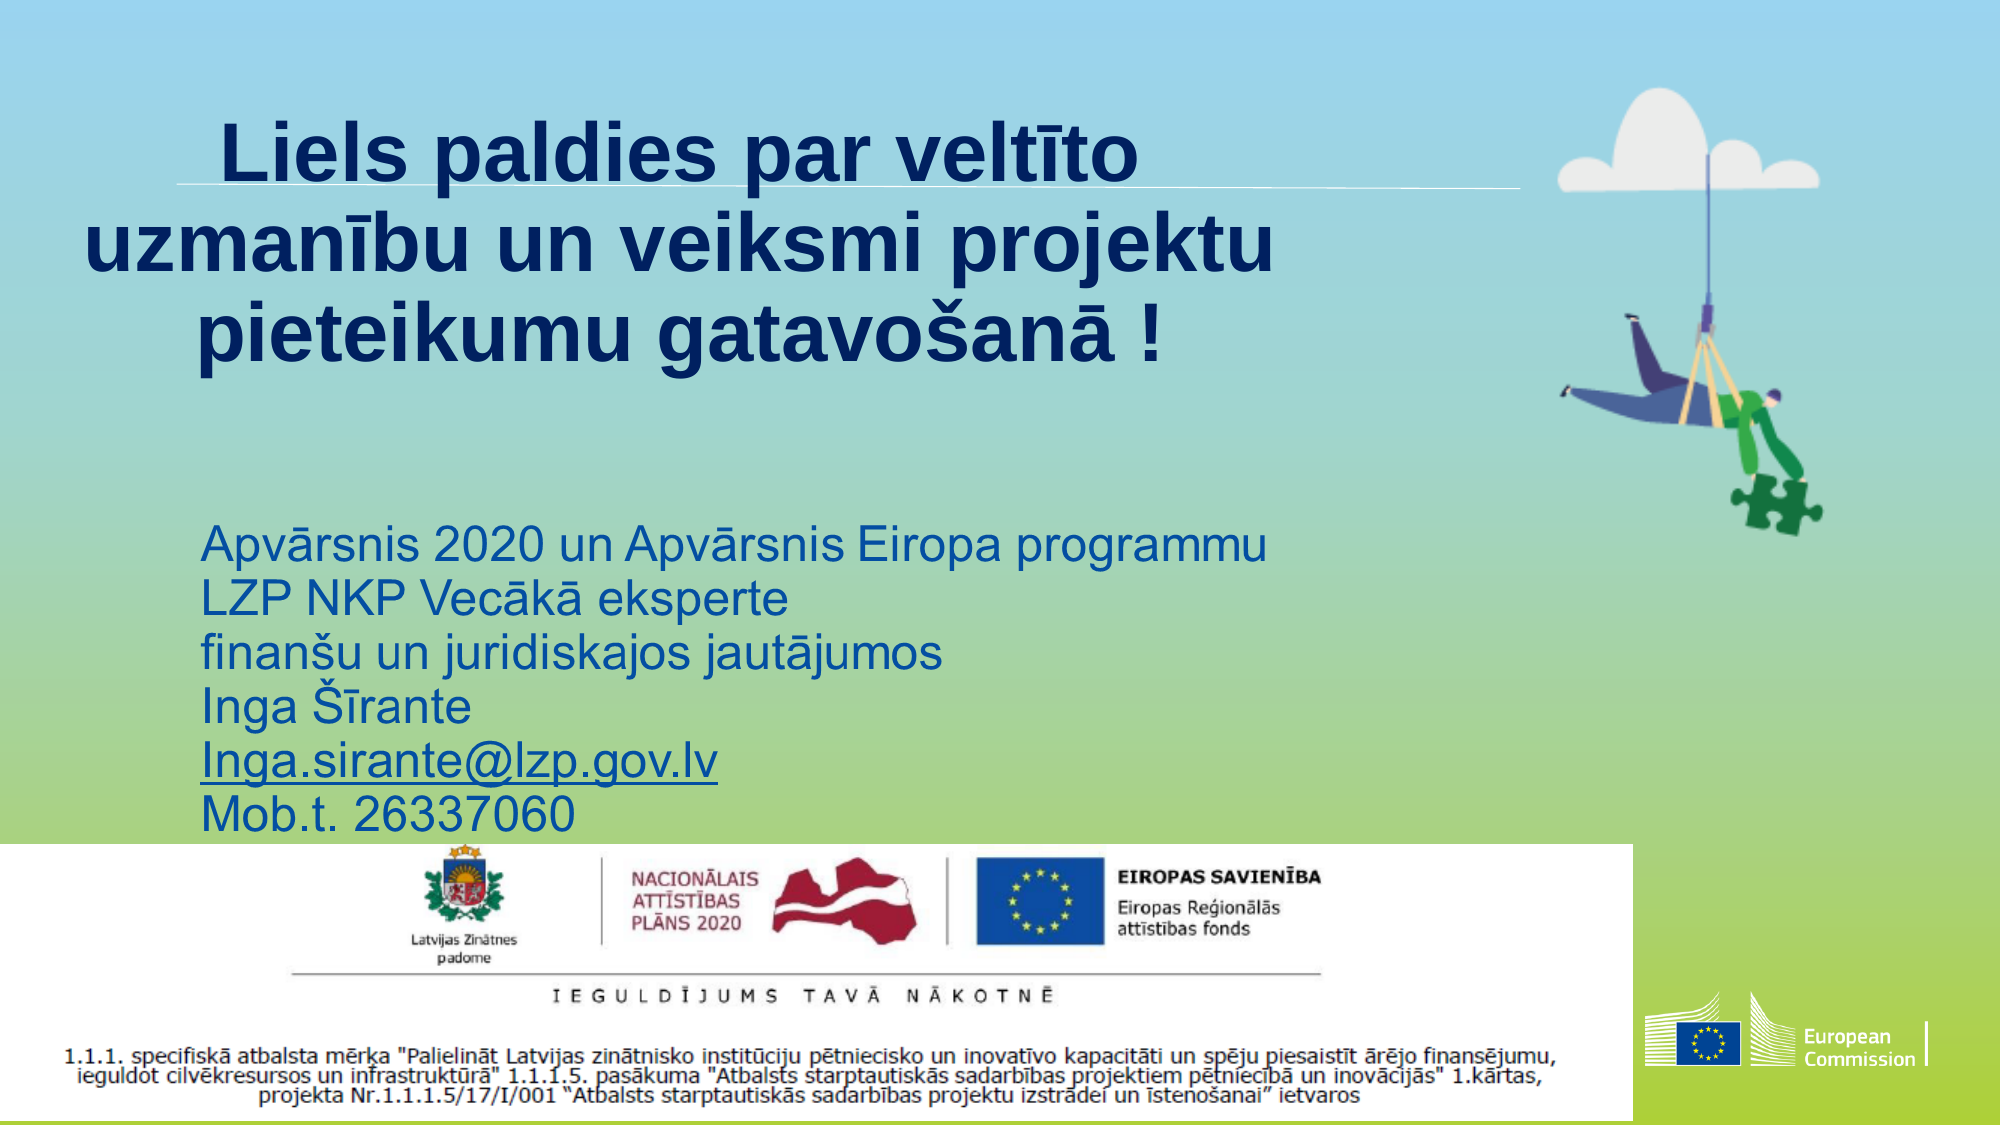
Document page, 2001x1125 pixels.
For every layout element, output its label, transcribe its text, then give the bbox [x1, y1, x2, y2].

title Liels paldies par veltīto uzmanību un veiksmi projektu pieteikumu gatavošanā ! [63, 102, 1298, 478]
picture [0, 0, 2000, 1125]
